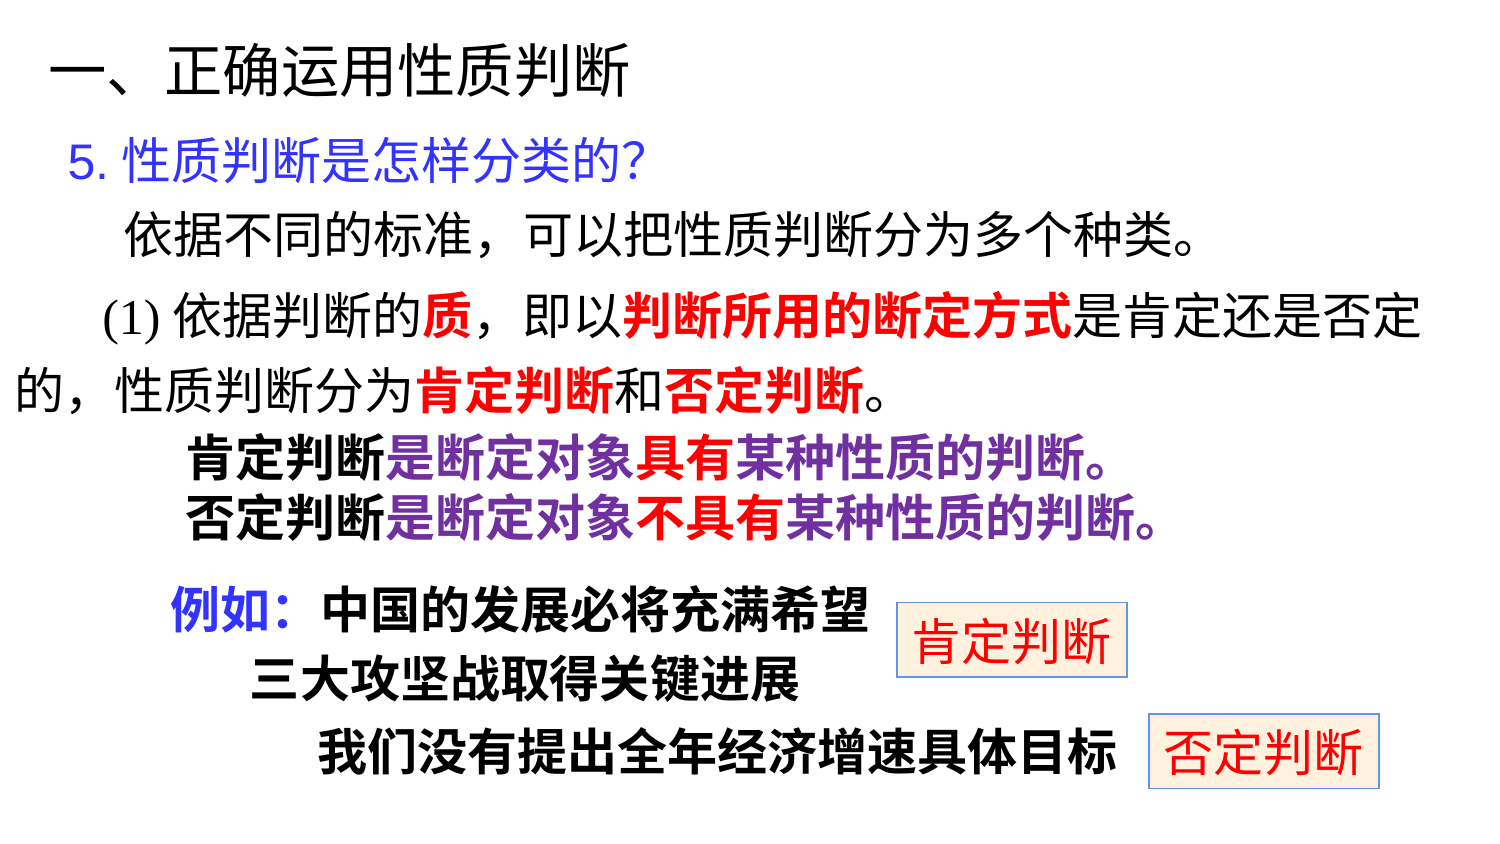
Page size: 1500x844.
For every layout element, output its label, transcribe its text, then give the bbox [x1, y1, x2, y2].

text_box 依据不同的标准，可以把性质判断分为多个种类。 [109, 195, 1239, 261]
text_box (1)依据判断的质，即以判断所用的断定方式是肯定还是否定的，性质判断分为肯定判断和否定判断。 [0, 261, 1500, 427]
text_box 5.性质判断是怎样分类的？ [52, 122, 686, 198]
text_box 我们没有提出全年经济增速具体目标 [302, 712, 1133, 788]
text_box 肯定判断是断定对象具有某种性质的判断。 否定判断是断定对象不具有某种性质的判断。 [170, 419, 1201, 555]
text_box 一、正确运用性质判断 [33, 27, 646, 112]
text_box 例如：中国的发展必将充满希望 三大攻坚战取得关键进展 [155, 562, 886, 715]
text_box 否定判断 [1149, 713, 1379, 789]
text_box 肯定判断 [897, 602, 1127, 678]
